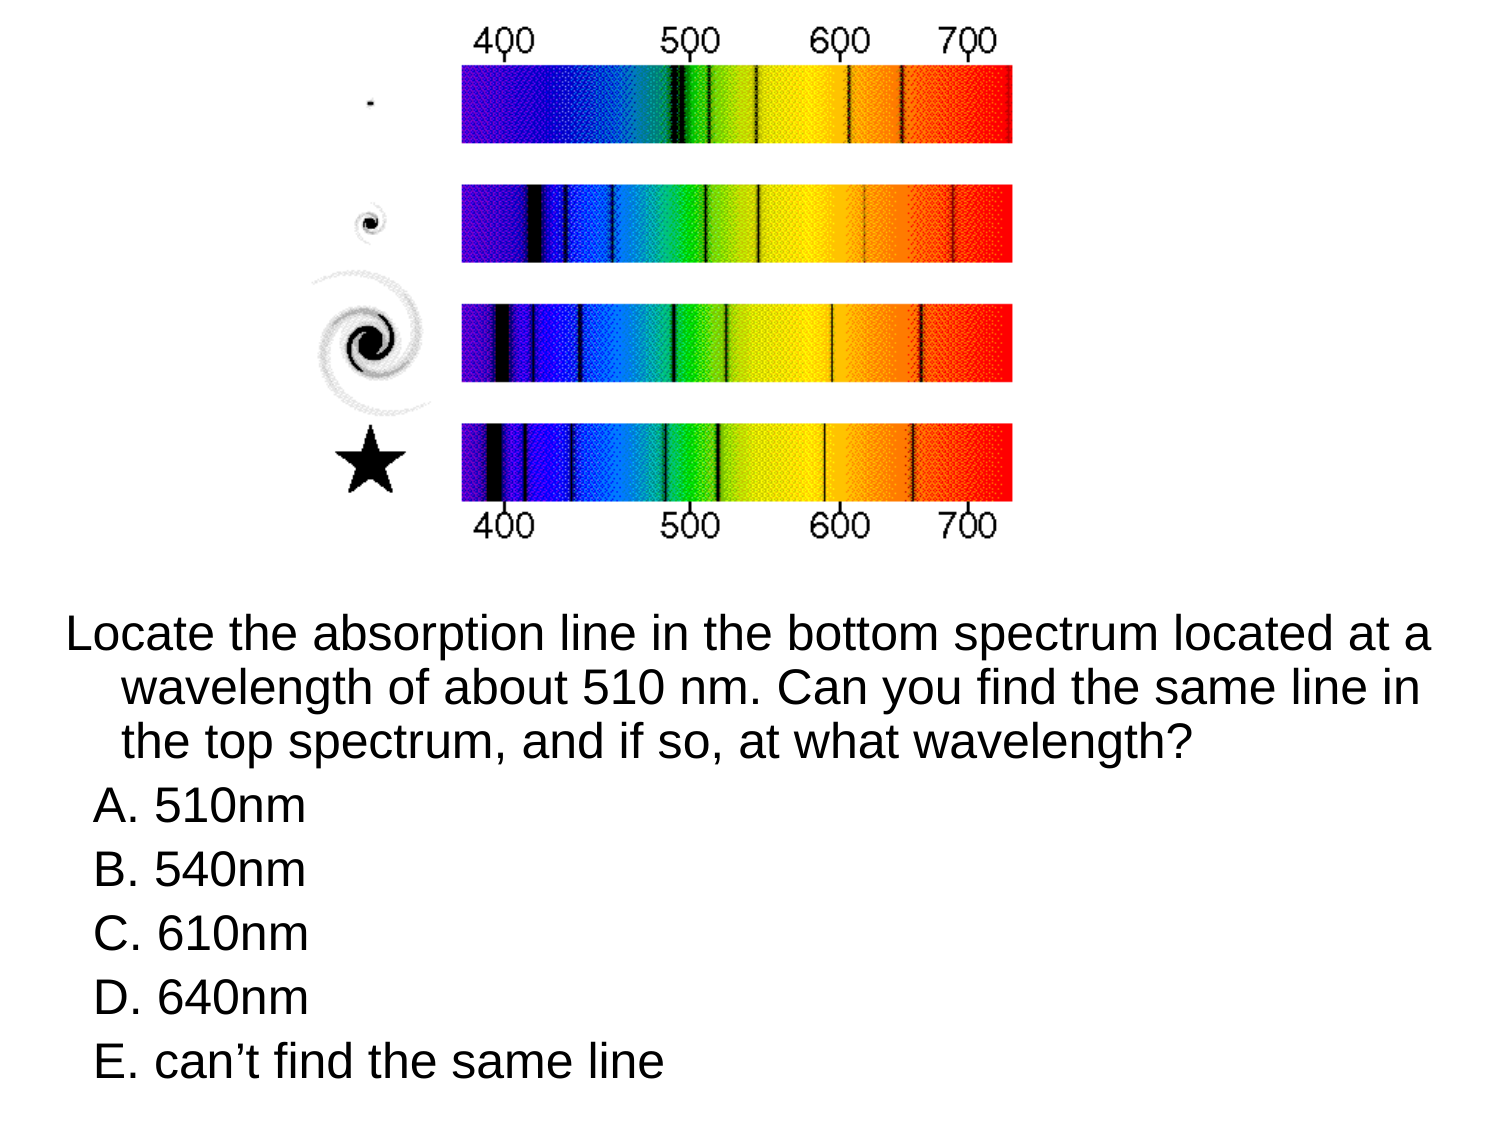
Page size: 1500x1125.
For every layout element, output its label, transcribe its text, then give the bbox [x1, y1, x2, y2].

picture [224, 0, 1073, 574]
list Locate the absorption line in the bottom spectrum located at a wavelength of about 510 nm. Can you find the same line in the top spectrum, and if so, at what wavelength? A. 510nm B. 540nm C. 610nm D. 640nm E. can’t find the same line [50, 600, 1463, 1063]
